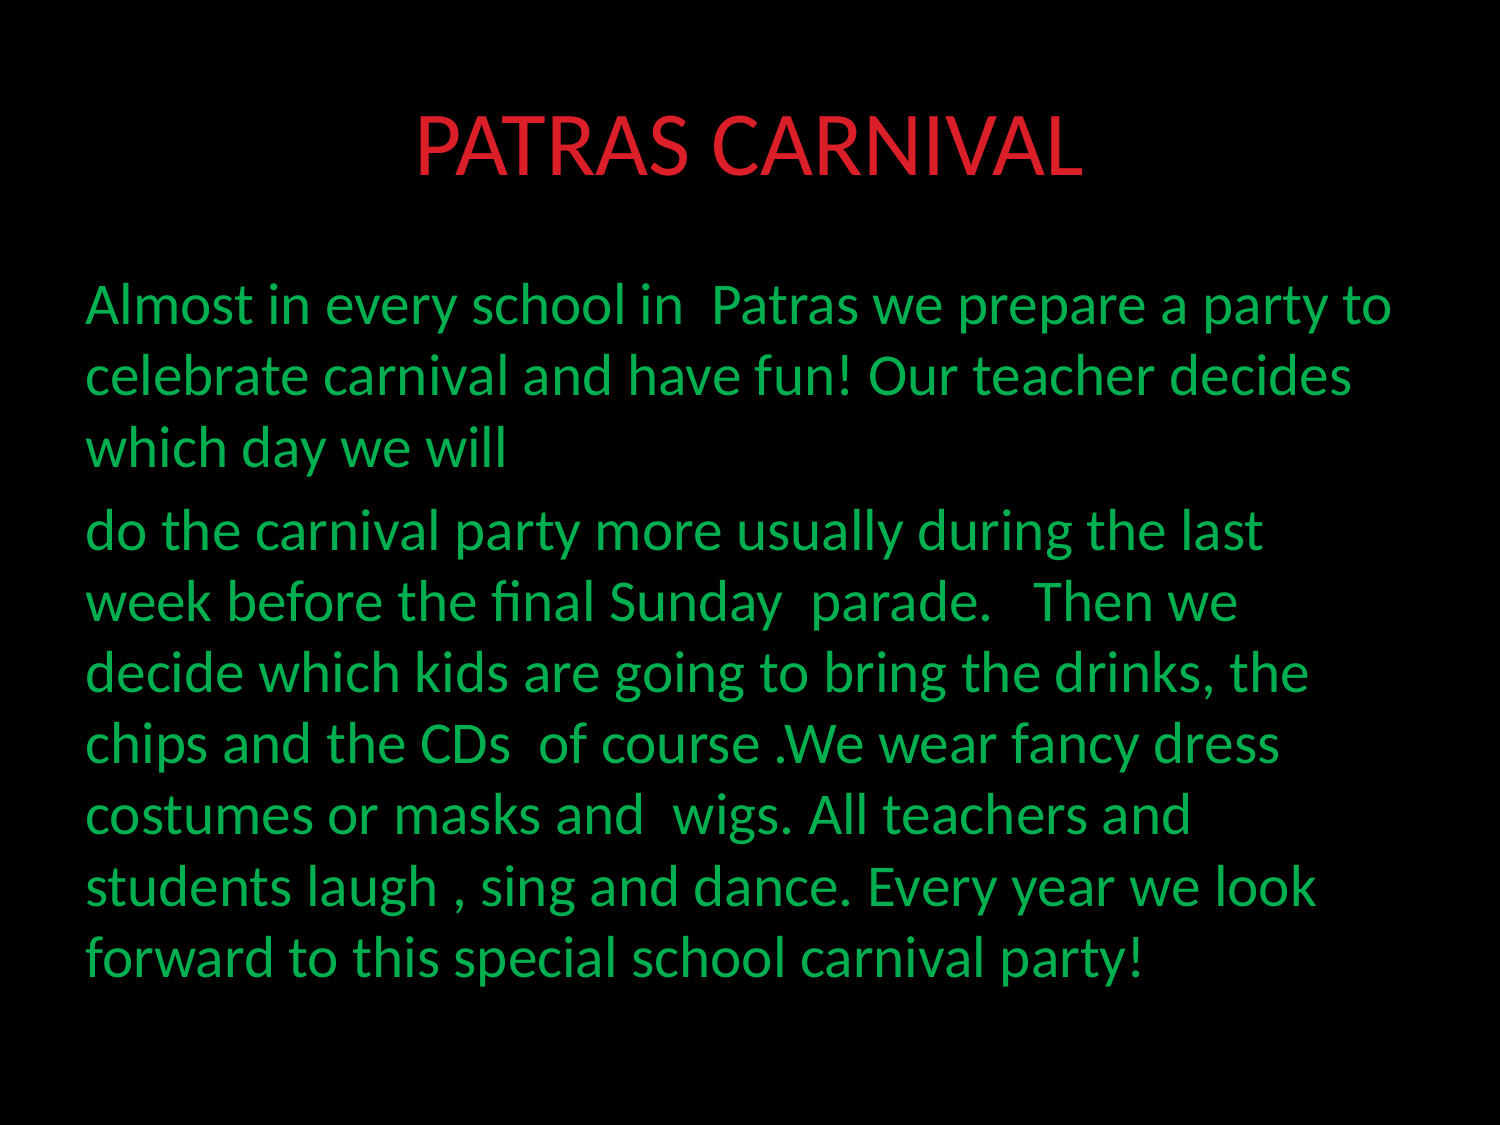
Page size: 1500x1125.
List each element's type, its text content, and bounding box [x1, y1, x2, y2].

list Almost in every school in Patras we prepare a party to celebrate carnival and have fun! Our teacher decides which day we will do the carnival party more usually during the last week before the final Sunday parade. Then we decide which kids are going to bring the drinks, the chips and the CDs of course .We wear fancy dress costumes or masks and wigs. All teachers and students laugh , sing and dance. Every year we look forward to this special school carnival party! [70, 257, 1421, 1001]
title PATRAS CARNIVAL [75, 45, 1425, 233]
